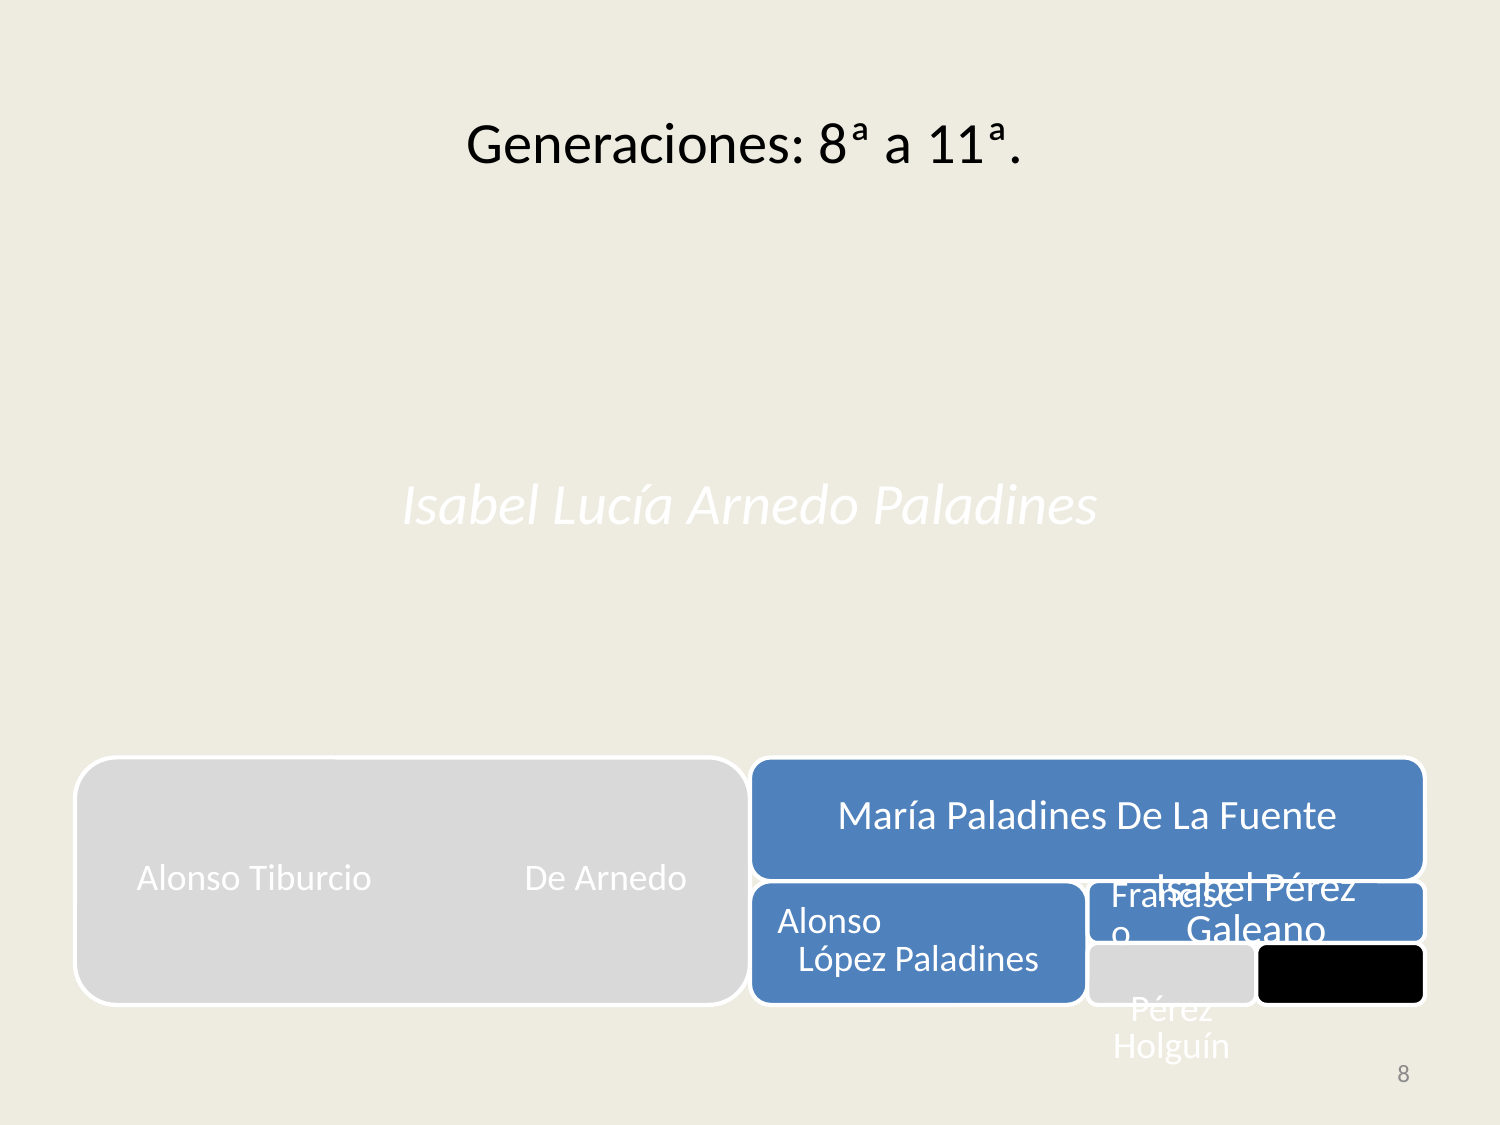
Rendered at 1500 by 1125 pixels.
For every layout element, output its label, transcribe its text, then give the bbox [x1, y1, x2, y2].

title Generaciones: 8ª a 11ª. [70, 46, 1421, 235]
slide_number 8 [1074, 1042, 1425, 1103]
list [74, 262, 1426, 1006]
